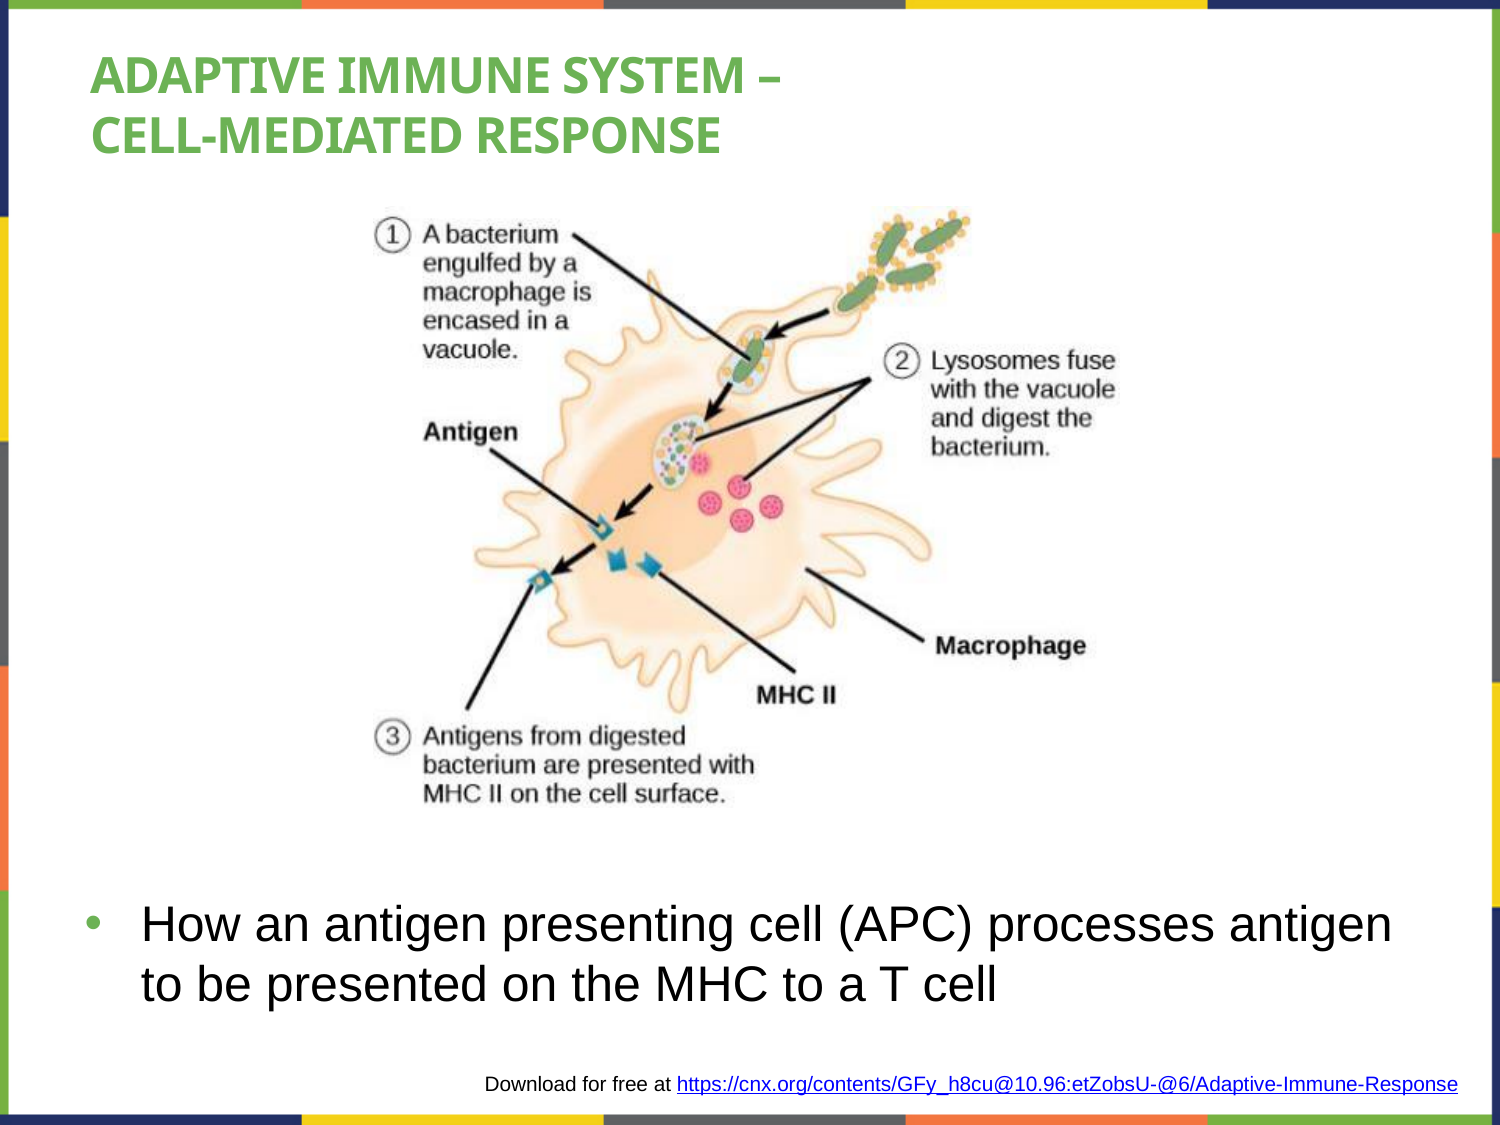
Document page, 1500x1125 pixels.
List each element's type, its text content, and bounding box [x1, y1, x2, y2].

list How an antigen presenting cell (APC) processes antigen to be presented on the MHC to a T cell [69, 884, 1419, 1125]
picture [0, 0, 1500, 1125]
text_box Download for free at https://cnx.org/contents/GFy_h8cu@10.96:etZobsU-@6/Adaptive-Immune-Response [469, 1063, 1473, 1103]
title Adaptive Immune System – Cell-Mediated Response [75, 63, 1398, 172]
